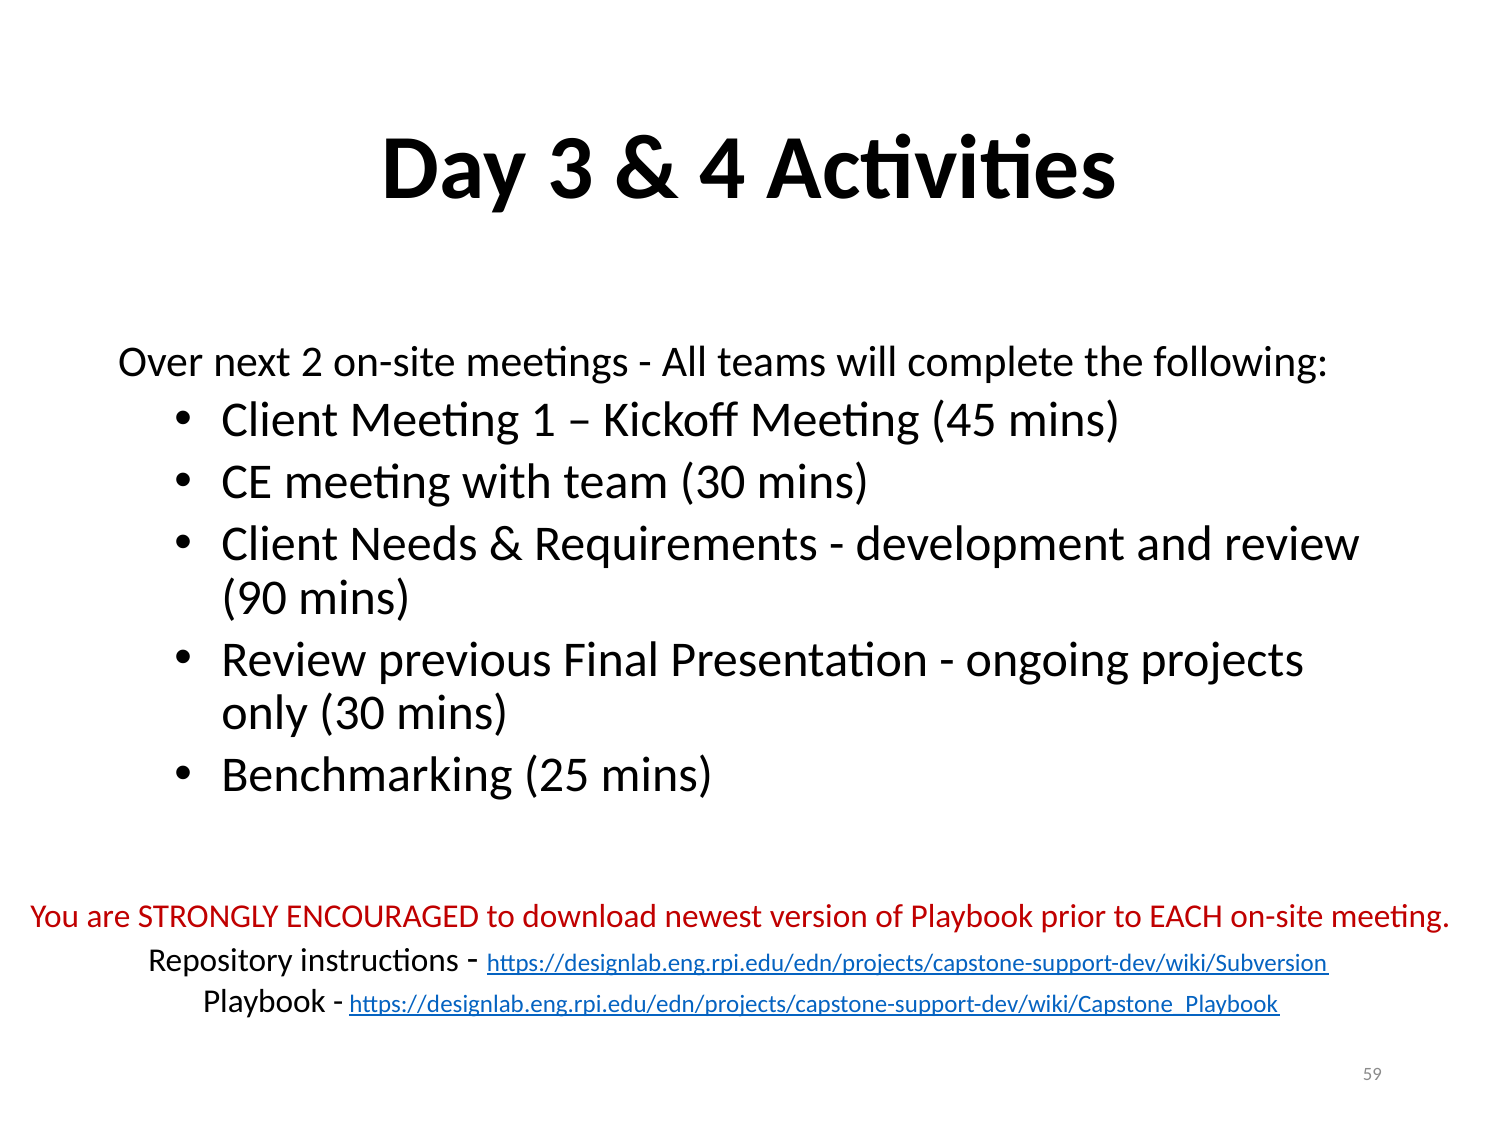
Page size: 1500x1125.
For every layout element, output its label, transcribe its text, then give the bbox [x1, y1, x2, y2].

slide_number 59 [1059, 1042, 1397, 1103]
title Day 3 & 4 Activities [103, 59, 1397, 278]
text_box You are STRONGLY ENCOURAGED to download newest version of Playbook prior to EACH on-site meeting. Repository instructions - https://designlab.eng.rpi.edu/edn/projects/capstone-support-dev/wiki/Subversion Playbook - https://designlab.eng.rpi.edu/edn/projects/capstone-support-dev/wiki/Capstone_Playbook [15, 886, 1467, 1027]
list Over next 2 on-site meetings - All teams will complete the following: Client Meeting 1 – Kickoff Meeting (45 mins) CE meeting with team (30 mins) Client Needs & Requirements - development and review (90 mins) Review previous Final Presentation - ongoing projects only (30 mins) Benchmarking (25 mins) [103, 299, 1397, 886]
